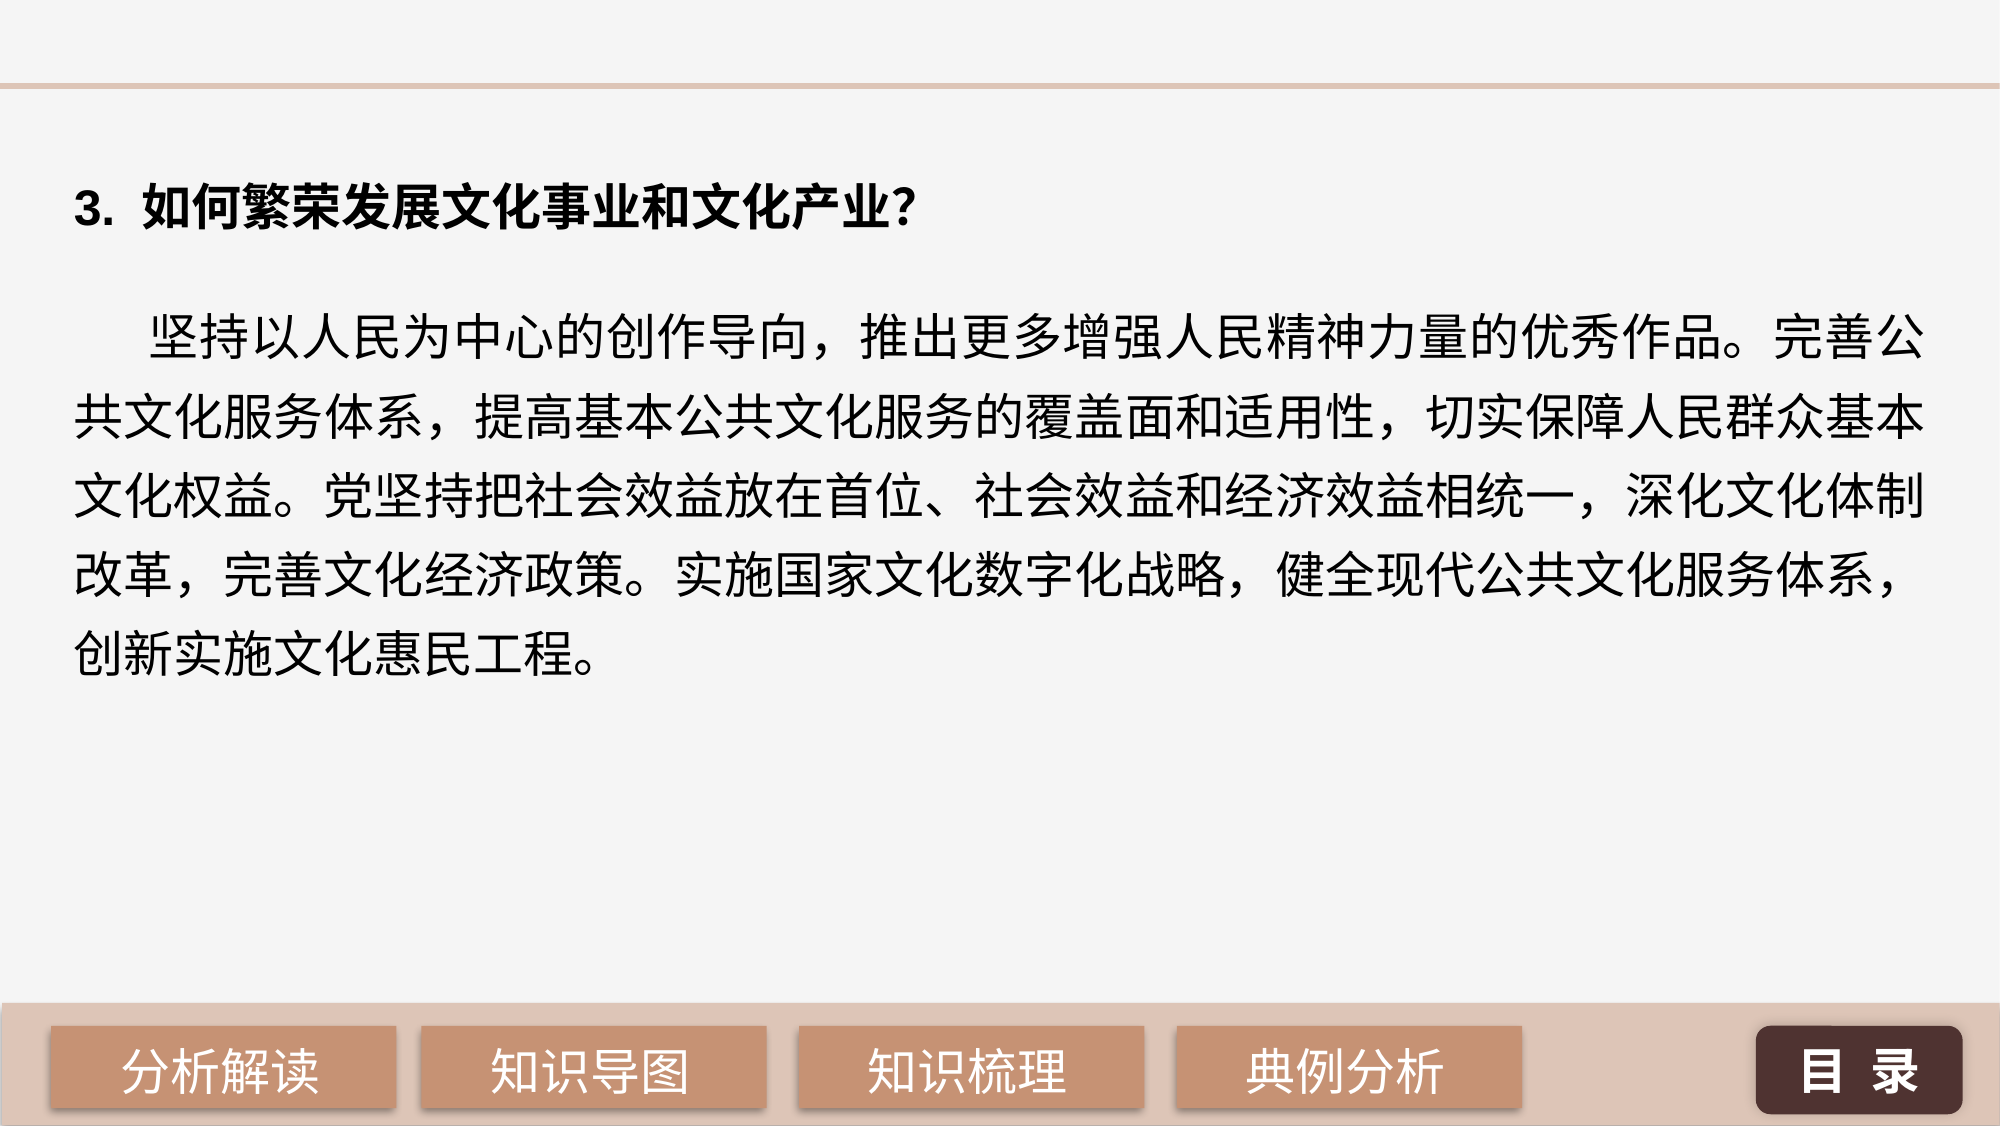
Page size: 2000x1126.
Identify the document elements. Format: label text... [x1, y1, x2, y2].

text_box 坚持以人民为中心的创作导向，推出更多增强人民精神力量的优秀作品。完善公共文化服务体系，提高基本公共文化服务的覆盖面和适用性，切实保障人民群众基本文化权益。党坚持把社会效益放在首位、社会效益和经济效益相统一，深化文化体制改革，完善文化经济政策。实施国家文化数字化战略，健全现代公共文化服务体系，创新实施文化惠民工程。 [58, 279, 1940, 690]
text_box 3. 如何繁荣发展文化事业和文化产业？ [58, 149, 1940, 243]
